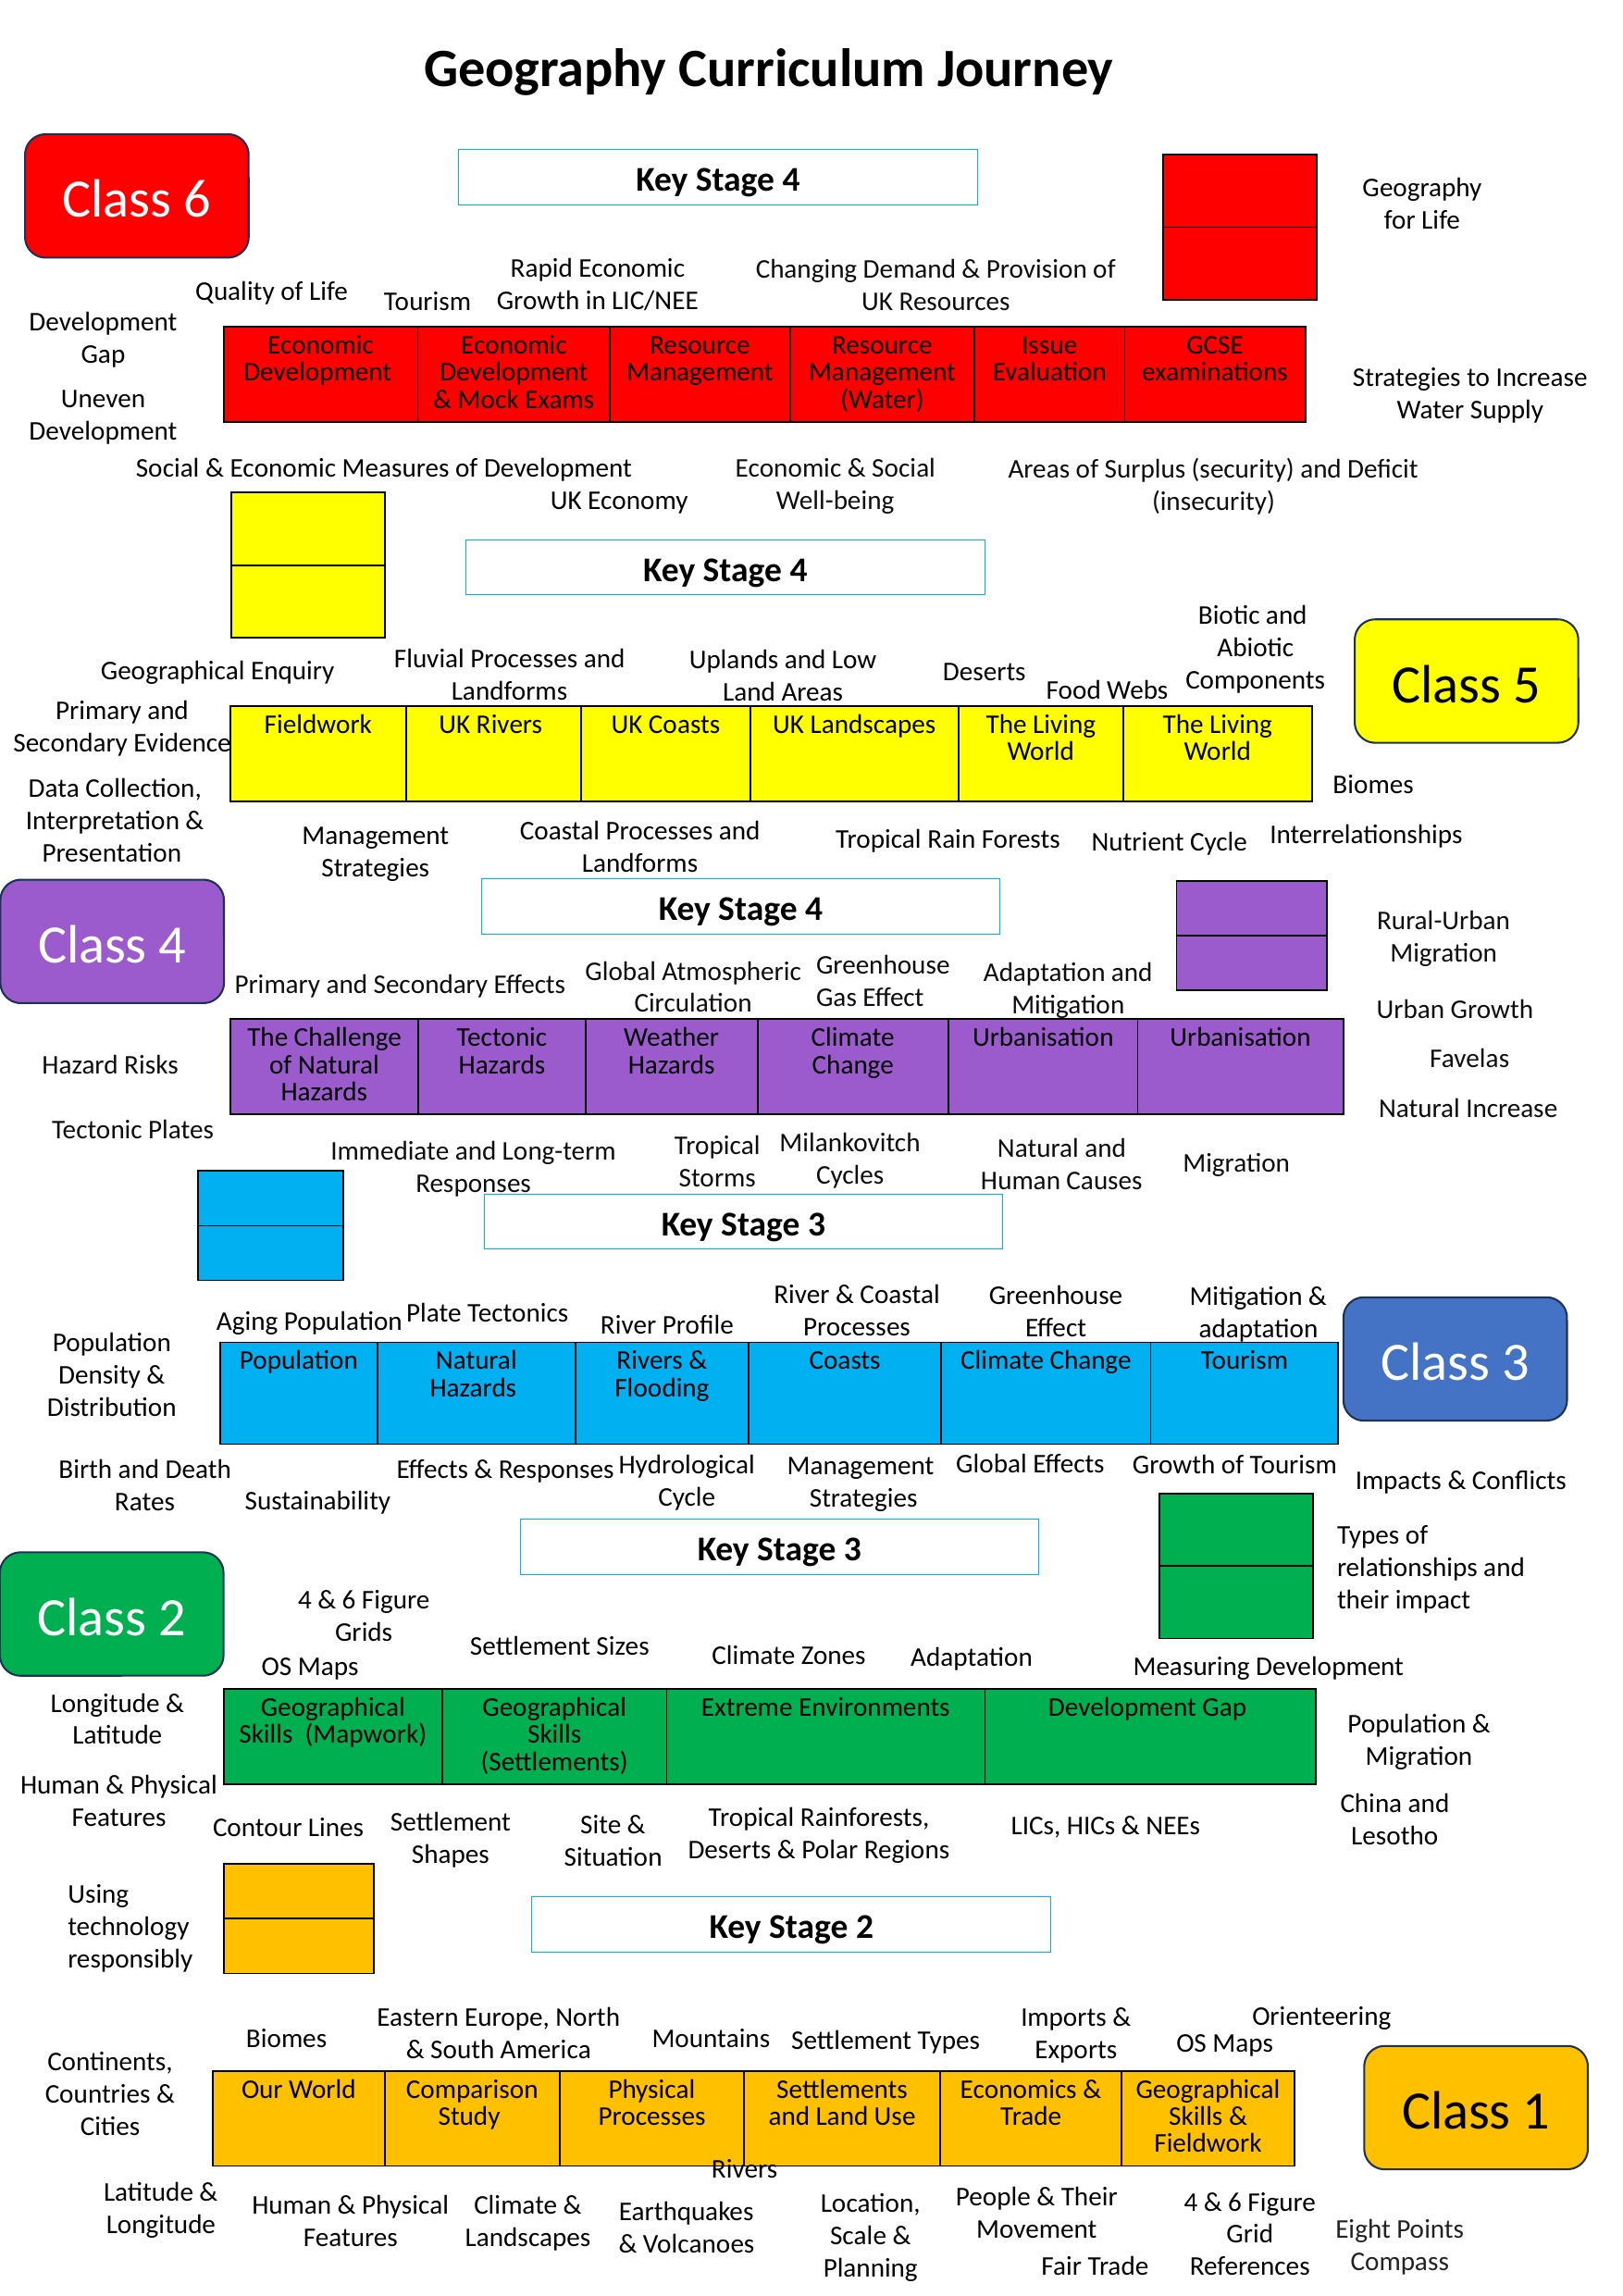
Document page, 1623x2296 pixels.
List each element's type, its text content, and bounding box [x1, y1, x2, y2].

text_box Class 2 [0, 1551, 225, 1677]
text_box Uneven Development [4, 374, 203, 453]
table_header Tourism [1151, 1350, 1337, 1440]
text_box Primary and Secondary Evidence [0, 685, 263, 764]
text_box Immediate and Long-term Responses [307, 1125, 637, 1205]
text_box Food Webs [1032, 665, 1227, 712]
text_box Biomes [232, 2013, 353, 2060]
table_header Geographical Skills (Mapwork) [225, 1690, 441, 1783]
text_box River Profile [562, 1300, 773, 1347]
table_header UK Rivers [407, 713, 580, 800]
text_box Urban Growth [1362, 985, 1610, 1032]
text_box Areas of Surplus (security) and Deficit (insecurity) [979, 443, 1448, 523]
table_header UK Landscapes [751, 707, 958, 800]
text_box Key Stage 2 [531, 1896, 1051, 1953]
text_box Favelas [1416, 1034, 1569, 1080]
table_header UK Coasts [582, 707, 750, 800]
text_box Rural-Urban Migration [1319, 896, 1568, 974]
text_box Coastal Processes and Landforms [474, 806, 807, 878]
table_header The Living World [960, 707, 1122, 800]
table_header [199, 1172, 342, 1225]
text_box Settlement Shapes [371, 1797, 530, 1876]
text_box Hydrological Cycle [581, 1439, 792, 1519]
text_box Geography Curriculum Journey [316, 25, 1220, 105]
table_cell [199, 1226, 342, 1280]
text_box Settlement Types [774, 2016, 997, 2062]
text_box Effects & Responses [382, 1444, 581, 1491]
text_box Management Strategies [792, 1441, 960, 1519]
table_header The Living World [1124, 707, 1311, 800]
text_box Geography for Life [1331, 163, 1514, 242]
text_box Development Gap [4, 296, 203, 374]
table_header Climate Change [759, 1020, 948, 1113]
table_header GCSE examinations [1125, 328, 1305, 421]
text_box Interrelationships [1256, 809, 1521, 856]
text_box Social & Economic Measures of Development [122, 442, 700, 490]
text_box Nutrient Cycle [1077, 816, 1271, 863]
text_box Climate & Landscapes [467, 2179, 608, 2259]
table_header Economic Development [225, 328, 417, 421]
table_header Urbanisation [949, 1020, 1137, 1113]
text_box Adaptation [897, 1632, 1134, 1679]
text_box Settlement Sizes [456, 1620, 667, 1668]
table_header Resource Management [611, 328, 789, 421]
text_box Tropical Rainforests, Deserts & Polar Regions [664, 1793, 973, 1872]
text_box Economic & Social Well-being [700, 443, 971, 522]
table_header Climate Change [942, 1343, 1150, 1438]
text_box Class 4 [0, 878, 226, 1004]
text_box Uplands and Low Land Areas [655, 634, 911, 714]
text_box Birth and Death Rates [36, 1445, 254, 1523]
text_box Imports & Exports [999, 1992, 1153, 2071]
table_header The Challenge of Natural Hazards [231, 1020, 417, 1113]
text_box Population Density & Distribution [26, 1318, 198, 1429]
table_header [232, 493, 384, 565]
table_header Comparison Study [386, 2072, 559, 2166]
table_header Economics & Trade [941, 2072, 1121, 2166]
text_box Strategies to Increase Water Supply [1331, 352, 1610, 431]
text_box Continents, Countries & Cities [28, 2036, 192, 2148]
text_box Natural and Human Causes [948, 1123, 1175, 1202]
text_box Eight Points Compass [1305, 2203, 1494, 2283]
table_header [225, 1865, 373, 1917]
table_cell [1177, 937, 1326, 989]
text_box Orienteering [1238, 1992, 1408, 2038]
text_box Tropical Rain Forests [822, 813, 1256, 861]
text_box Latitude & Longitude [62, 2167, 260, 2247]
table_cell [1164, 228, 1316, 299]
text_box Biotic and Abiotic Components [1147, 590, 1364, 701]
table_header Our World [214, 2072, 384, 2166]
text_box Management Strategies [242, 811, 508, 889]
text_box OS Maps [1162, 2018, 1316, 2065]
text_box Deserts [929, 647, 1123, 693]
text_box UK Economy [479, 475, 759, 522]
text_box Rapid Economic Growth in LIC/NEE [458, 242, 737, 322]
table_cell [248, 1919, 373, 1973]
table_header Development Gap [985, 1690, 1315, 1783]
table_cell [232, 566, 384, 637]
text_box Measuring Development [1119, 1642, 1449, 1688]
table_header Tectonic Hazards [419, 1020, 585, 1113]
text_box Mountains [643, 2013, 787, 2060]
text_box Types of relationships and their impact [1323, 1510, 1588, 1621]
text_box Biomes [1319, 759, 1542, 806]
text_box Adaptation and Mitigation [952, 948, 1184, 1026]
table_header Urbanisation [1138, 1020, 1343, 1113]
table_header Natural Hazards [378, 1343, 575, 1444]
text_box Population & Migration [1331, 1698, 1507, 1778]
text_box Migration [1169, 1137, 1399, 1185]
table_header [1160, 1495, 1312, 1565]
text_box Key Stage 3 [484, 1194, 1003, 1249]
table_header Weather Hazards [587, 1025, 757, 1113]
table_header Extreme Environments [667, 1690, 985, 1783]
table_header Resource Management (Water) [791, 328, 973, 421]
text_box Key Stage 4 [465, 540, 985, 595]
text_box Greenhouse Gas Effect [802, 940, 965, 1019]
text_box Data Collection, Interpretation & Presentation [0, 763, 255, 875]
text_box Plate Tectonics [392, 1288, 675, 1334]
text_box Growth of Tourism [1119, 1440, 1480, 1487]
table_header Geographical Skills & Fieldwork [1122, 2072, 1294, 2166]
table_header Population [221, 1343, 377, 1444]
text_box Tectonic Plates [38, 1105, 229, 1151]
table_header Physical Processes [561, 2072, 743, 2166]
text_box Tropical Storms [637, 1120, 758, 1194]
text_box Human & Physical Features [233, 2179, 467, 2259]
text_box China and Lesotho [1307, 1779, 1483, 1857]
table_header Fieldwork [255, 707, 405, 800]
text_box Contour Lines [199, 1802, 371, 1849]
text_box Class 5 [1354, 618, 1580, 744]
text_box Longitude & Latitude [28, 1678, 207, 1757]
text_box Key Stage 4 [481, 878, 1000, 935]
text_box Class 3 [1342, 1296, 1568, 1422]
text_box Mitigation & adaptation [1126, 1271, 1391, 1350]
text_box Impacts & Conflicts [1342, 1456, 1587, 1502]
text_box Tourism [370, 276, 559, 323]
text_box Fluvial Processes and Landforms [370, 633, 650, 713]
text_box Hazard Risks [28, 1040, 262, 1086]
text_box Key Stage 3 [520, 1519, 1039, 1575]
text_box Using technology responsibly [54, 1868, 248, 1980]
table_header Issue Evaluation [975, 328, 1124, 421]
text_box Fair Trade [1008, 2241, 1182, 2288]
text_box Class 6 [24, 133, 250, 259]
text_box Key Stage 4 [458, 149, 978, 205]
text_box OS Maps [247, 1642, 450, 1688]
text_box Primary and Secondary Effects [220, 959, 550, 1006]
text_box Milankovitch Cycles [758, 1118, 942, 1194]
text_box Changing Demand & Provision of UK Resources [741, 244, 1131, 323]
table_header [1164, 155, 1316, 227]
text_box Class 1 [1363, 2044, 1590, 2171]
text_box River & Coastal Processes [753, 1270, 960, 1349]
text_box Site & Situation [527, 1800, 700, 1879]
table_header [1177, 882, 1326, 935]
text_box Greenhouse Effect [967, 1270, 1145, 1349]
table_cell [1160, 1567, 1312, 1638]
text_box Aging Population [176, 1296, 443, 1343]
table_header Geographical Skills (Settlements) [443, 1690, 666, 1783]
text_box LICs, HICs & NEEs [997, 1801, 1292, 1847]
table_header Coasts [750, 1347, 940, 1441]
text_box Eastern Europe, North & South America [353, 1992, 643, 2071]
text_box Quality of Life [181, 266, 449, 313]
text_box Human & Physical Features [0, 1759, 249, 1839]
text_box Natural Increase [1365, 1083, 1615, 1130]
text_box Location, Scale & Planning [793, 2178, 948, 2290]
text_box Rivers [676, 2143, 812, 2191]
table_header Economic Development & Mock Exams [418, 328, 609, 421]
text_box Geographical Enquiry [87, 646, 416, 692]
text_box Sustainability [230, 1476, 414, 1523]
text_box Global Effects [942, 1438, 1195, 1485]
text_box 4 & 6 Figure Grid References [1159, 2177, 1341, 2289]
text_box 4 & 6 Figure Grids [263, 1575, 465, 1654]
text_box Earthquakes & Volcanoes [603, 2187, 770, 2265]
text_box Global Atmospheric Circulation [550, 946, 837, 1025]
table_header Rivers & Flooding [576, 1347, 748, 1444]
text_box Climate Zones [698, 1631, 903, 1678]
table_header Settlements and Land Use [745, 2072, 939, 2166]
text_box People & Their Movement [933, 2171, 1141, 2251]
